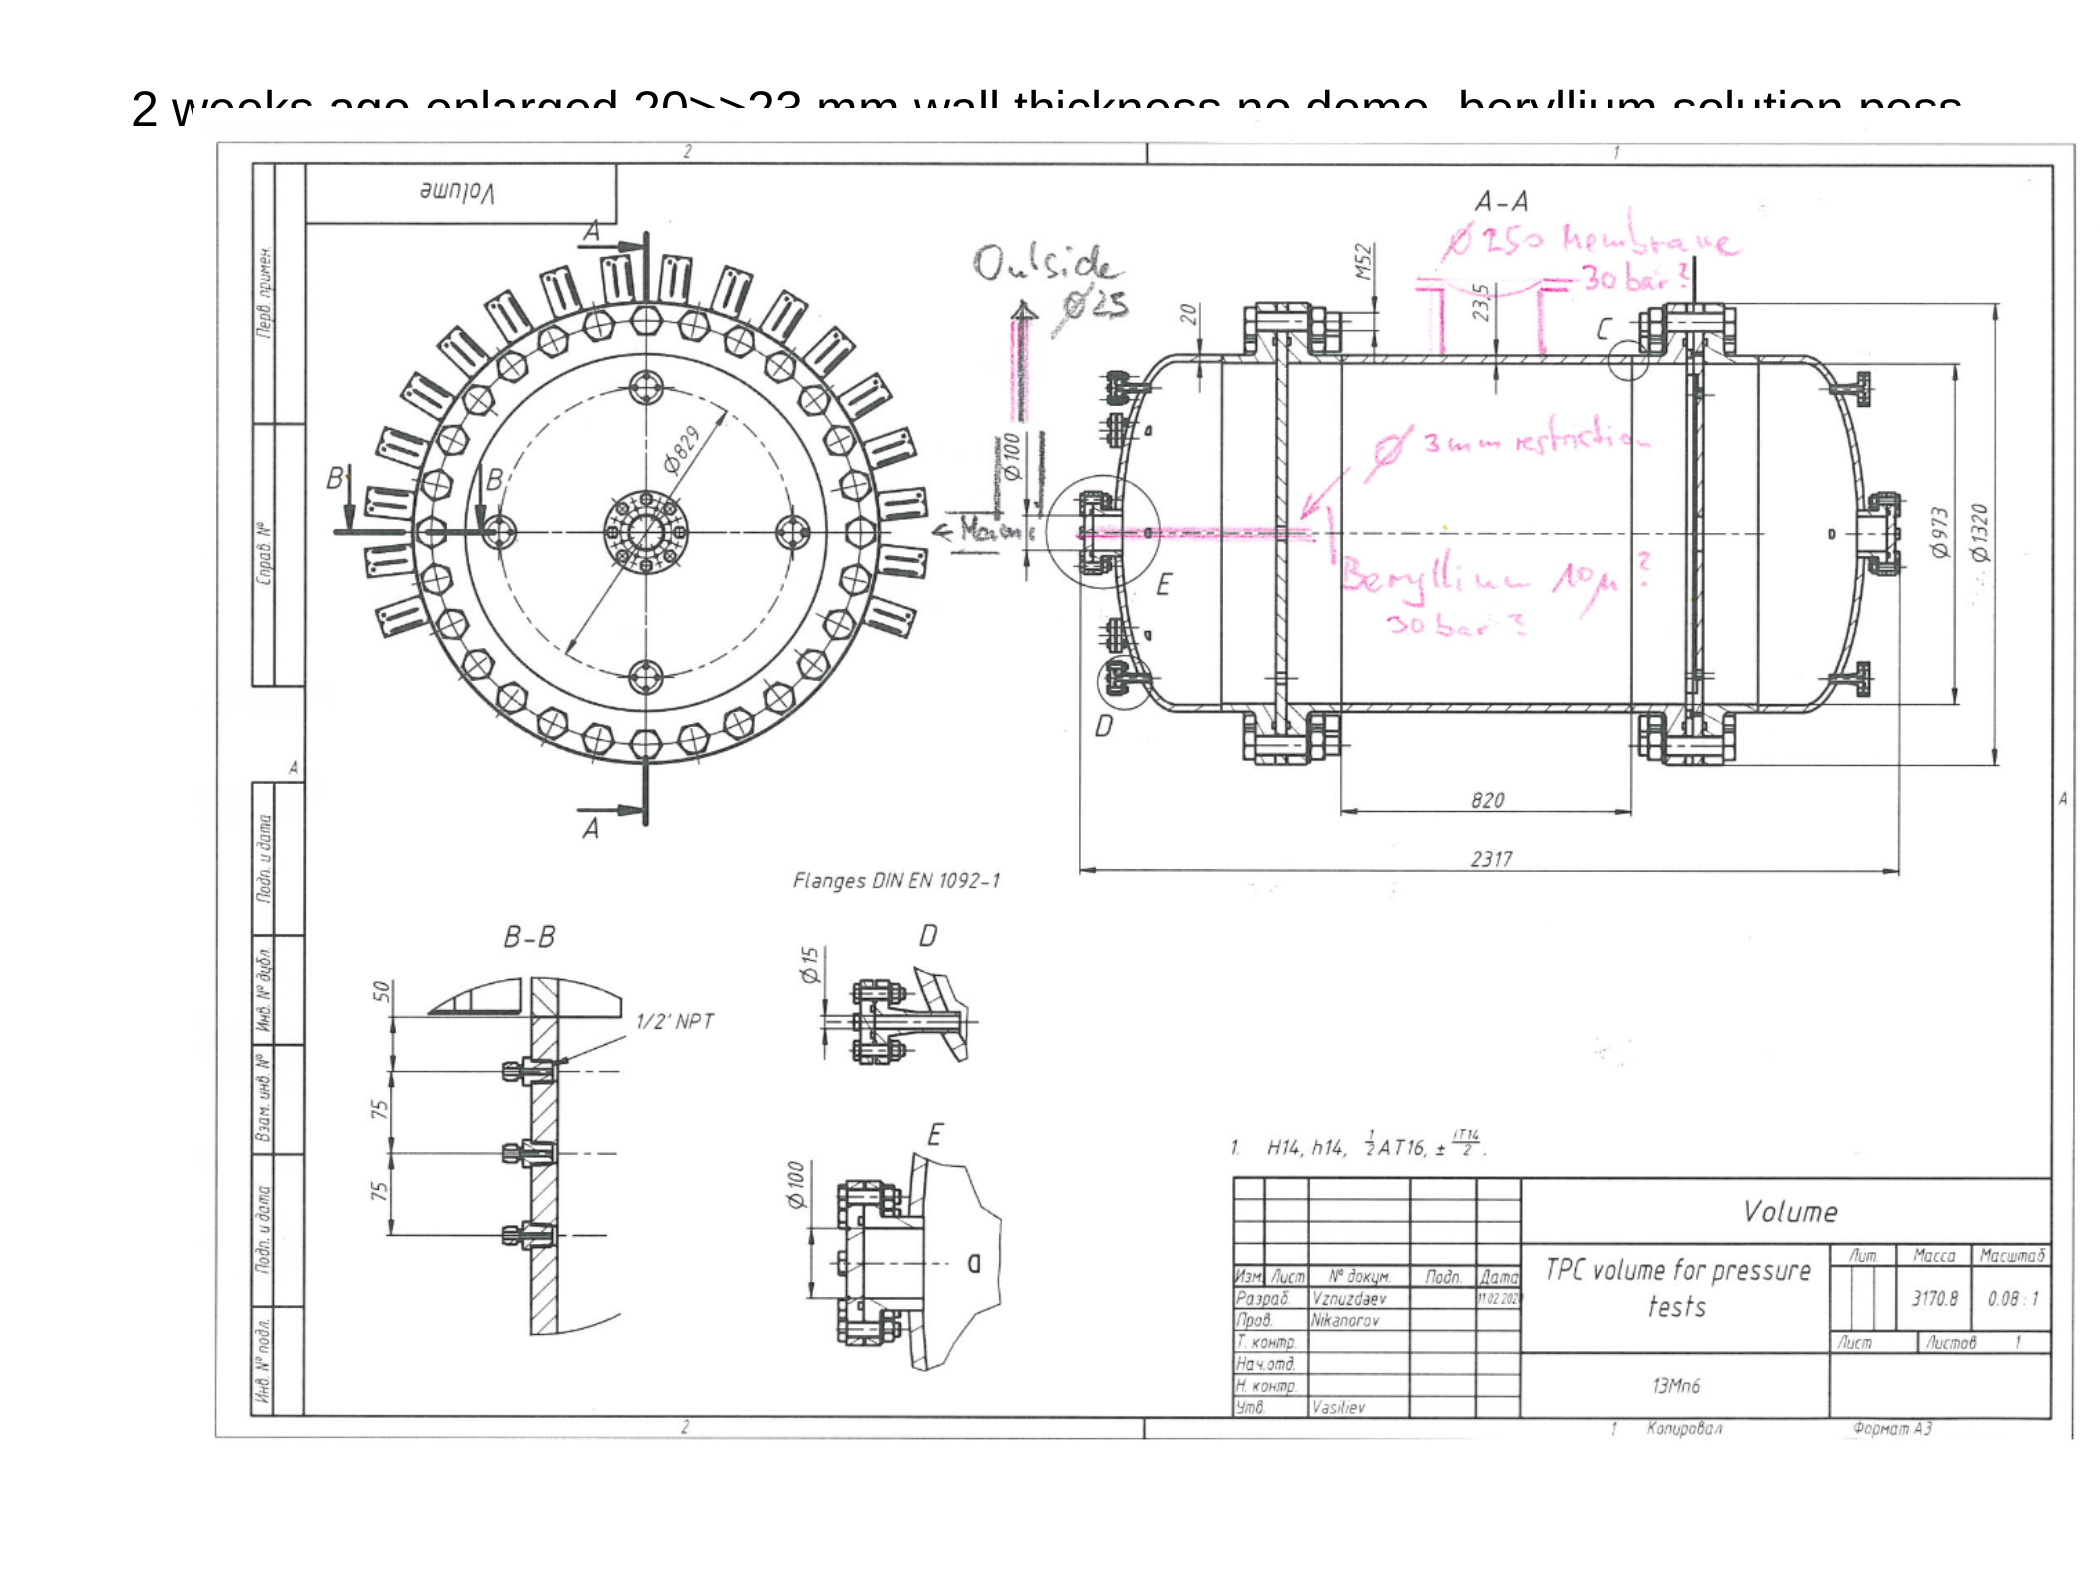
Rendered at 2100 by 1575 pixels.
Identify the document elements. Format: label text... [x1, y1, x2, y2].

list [193, 108, 2100, 1450]
title 2 weeks ago enlarged 20>>23 mm wall thickness no dome, beryllium solution poss. [104, 63, 2019, 150]
